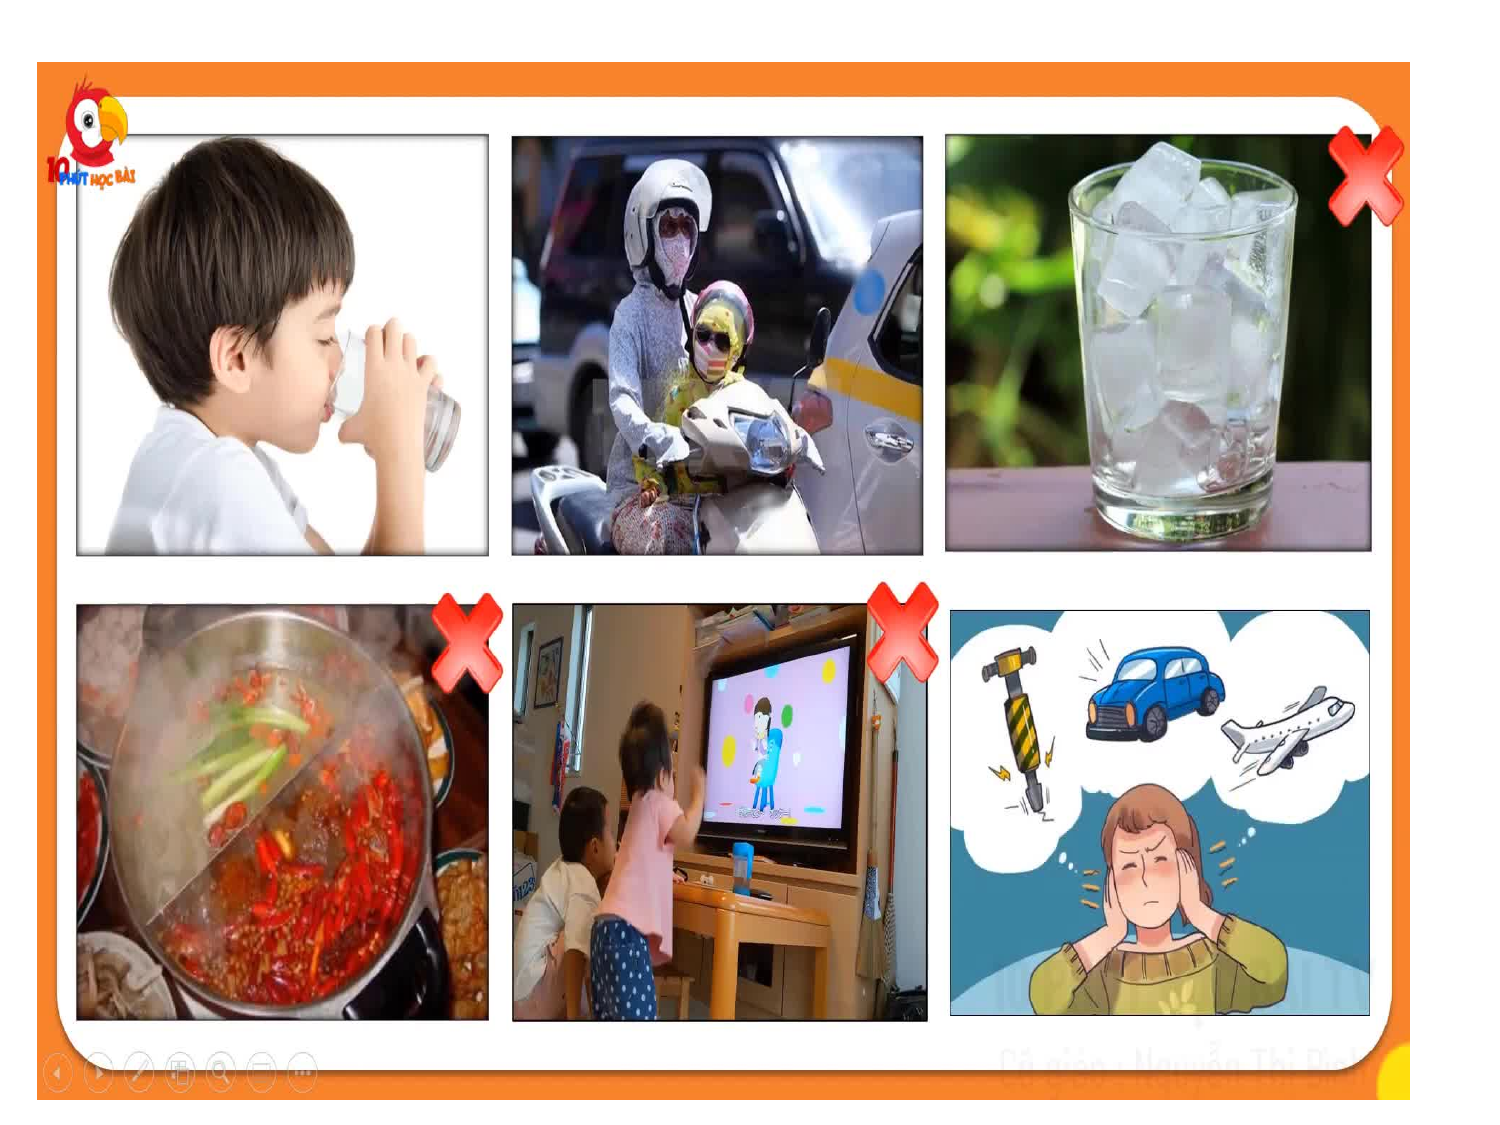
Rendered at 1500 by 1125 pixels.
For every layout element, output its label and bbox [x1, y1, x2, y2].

list [37, 62, 1411, 1101]
